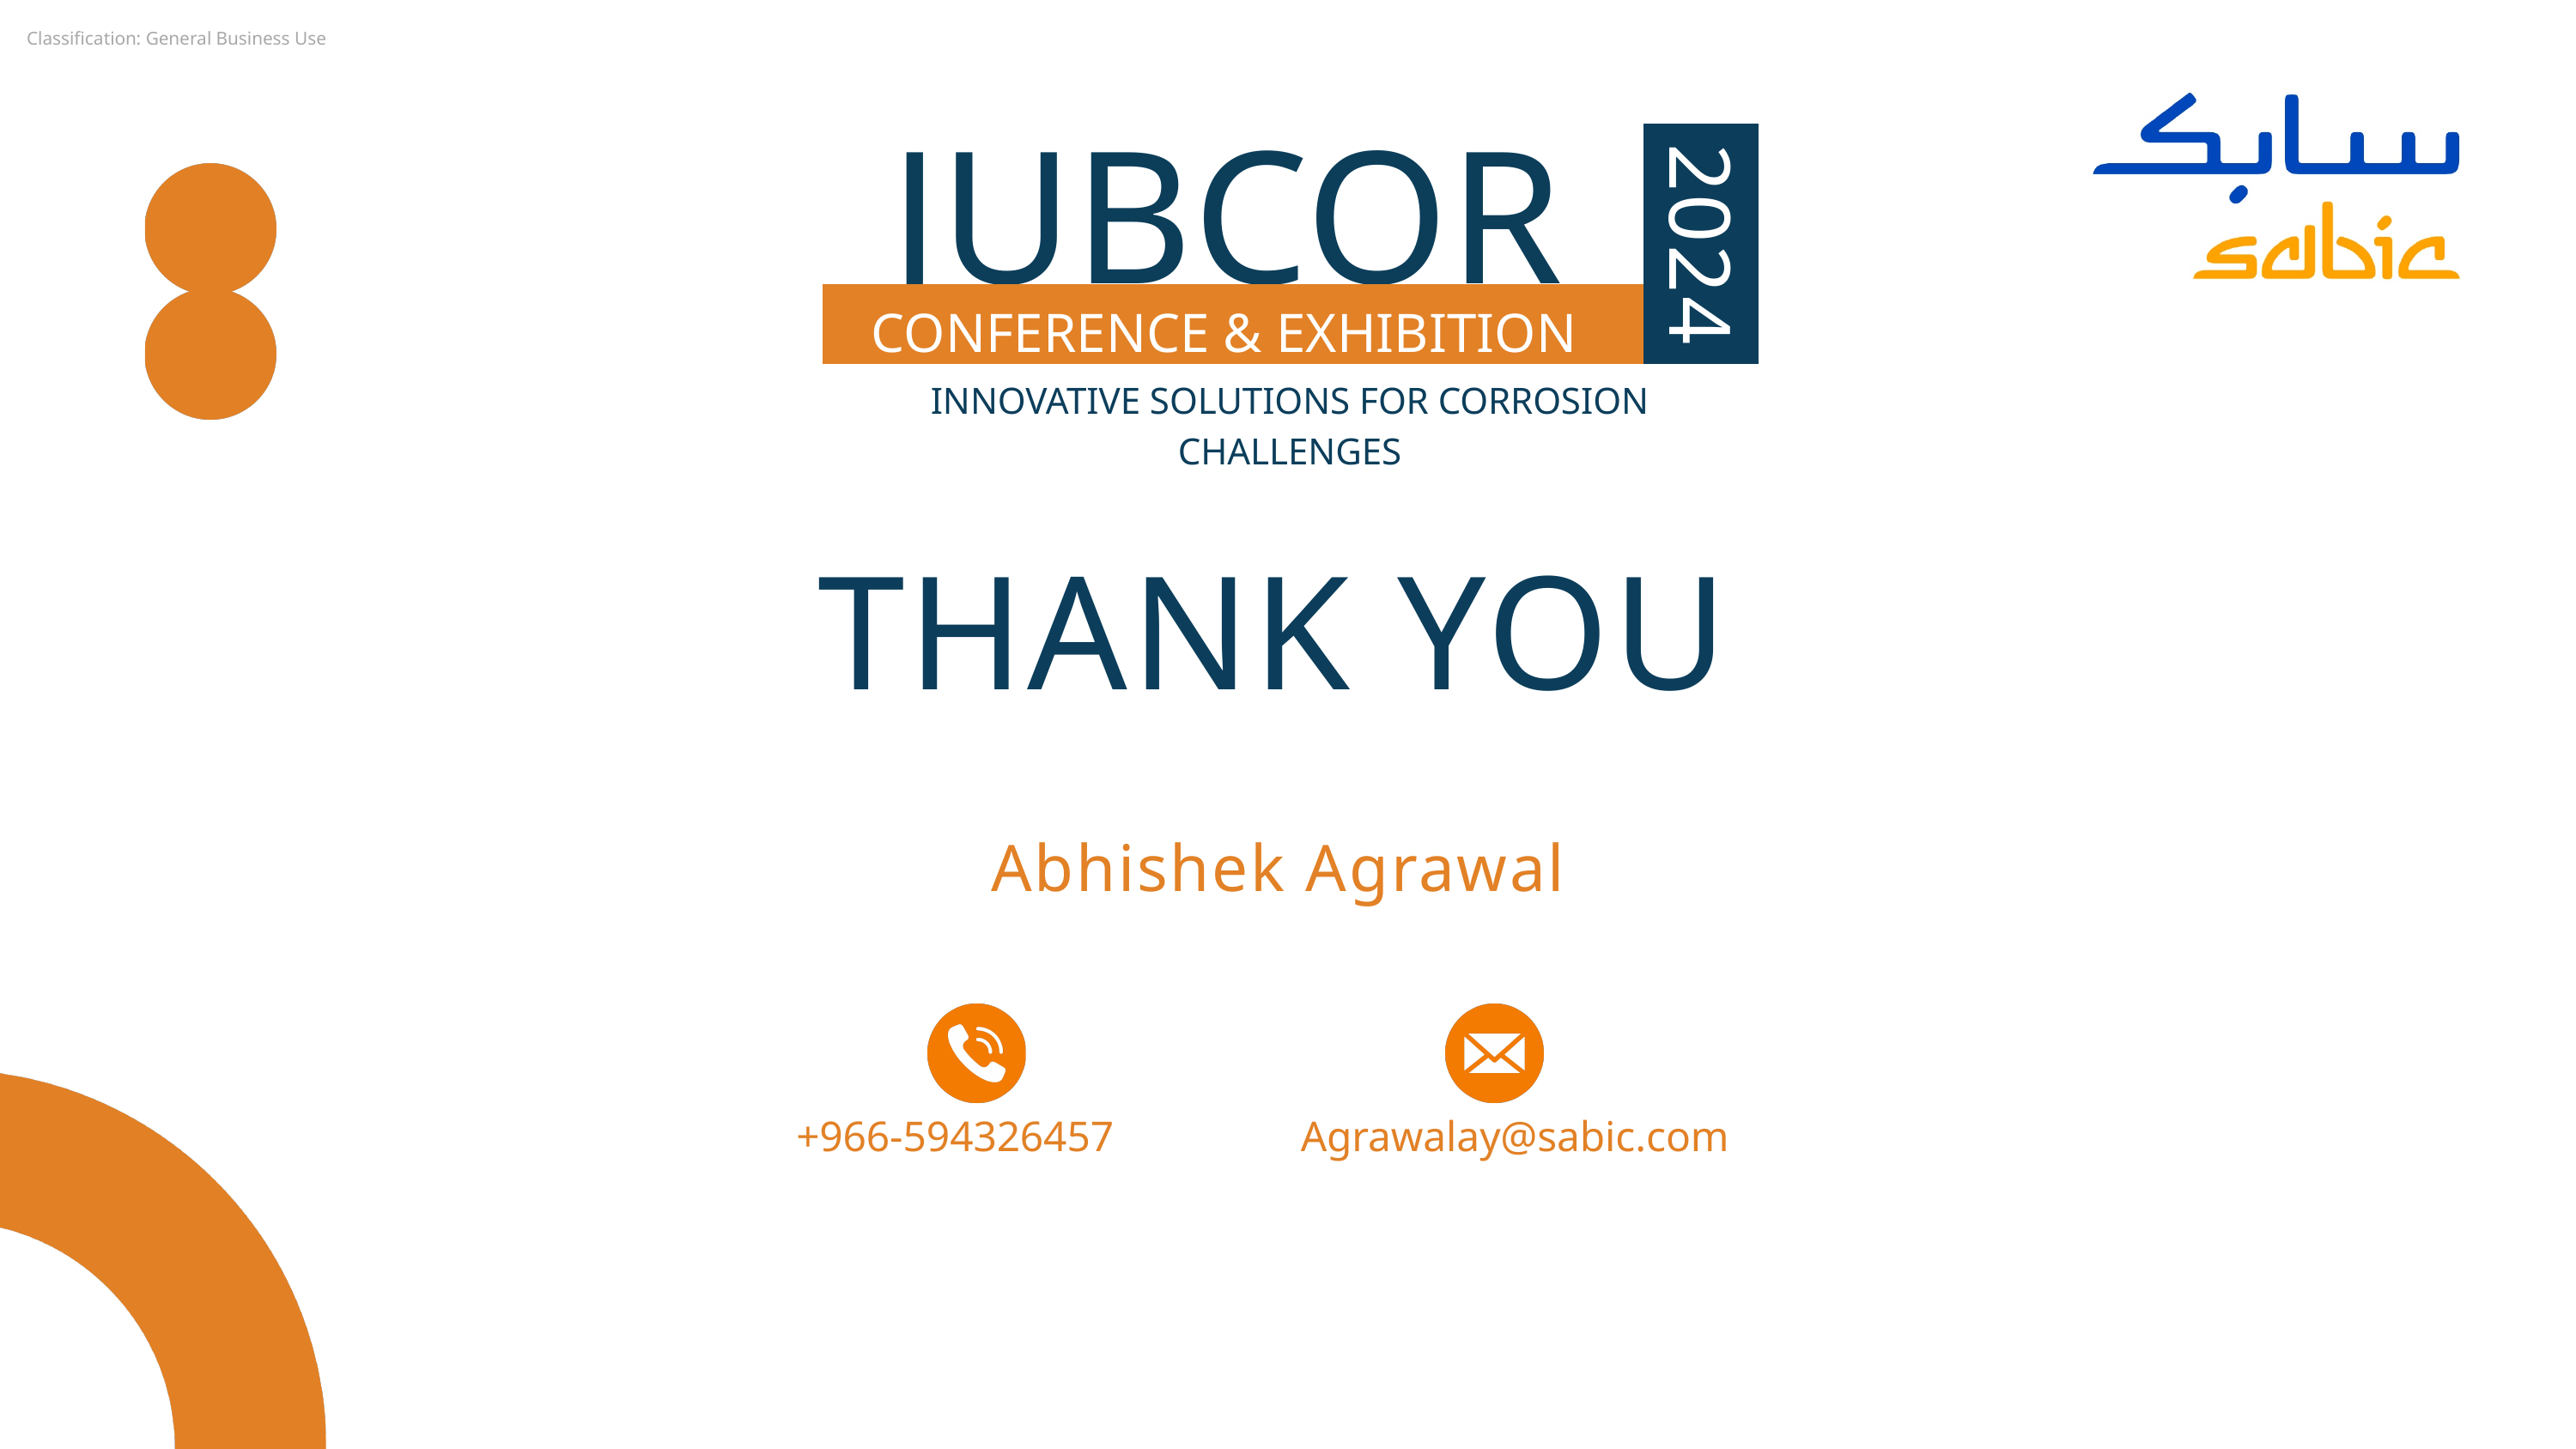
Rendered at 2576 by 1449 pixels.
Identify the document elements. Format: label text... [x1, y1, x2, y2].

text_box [817, 104, 1759, 417]
text_box [0, 1070, 326, 1449]
text_box [1445, 1003, 1544, 1103]
text_box [144, 163, 277, 420]
text_box +966-594326457 [783, 1103, 1192, 1166]
text_box [927, 1003, 1026, 1103]
text_box Agrawalay@sabic.com [1288, 1103, 1816, 1166]
text_box THANK YOU [817, 556, 1759, 722]
picture [2028, 30, 2523, 343]
text_box Abhishek Agrawal [817, 827, 1759, 905]
